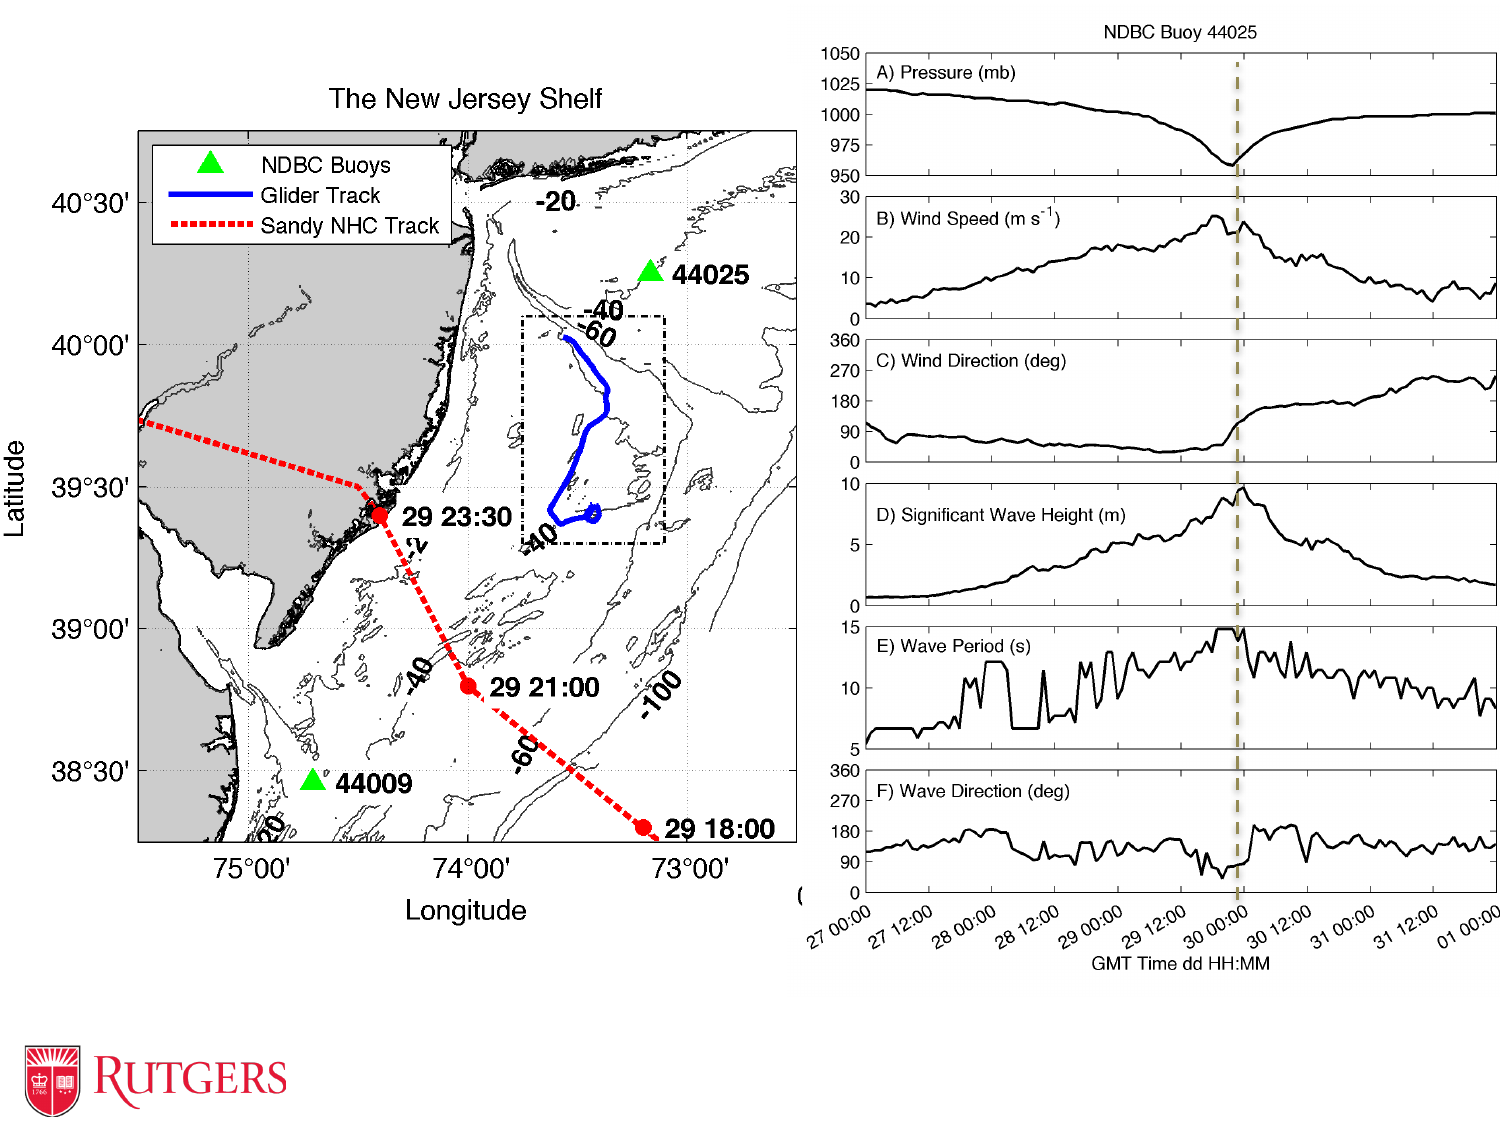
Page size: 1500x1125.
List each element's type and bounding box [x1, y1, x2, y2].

picture [3, 4, 1500, 997]
